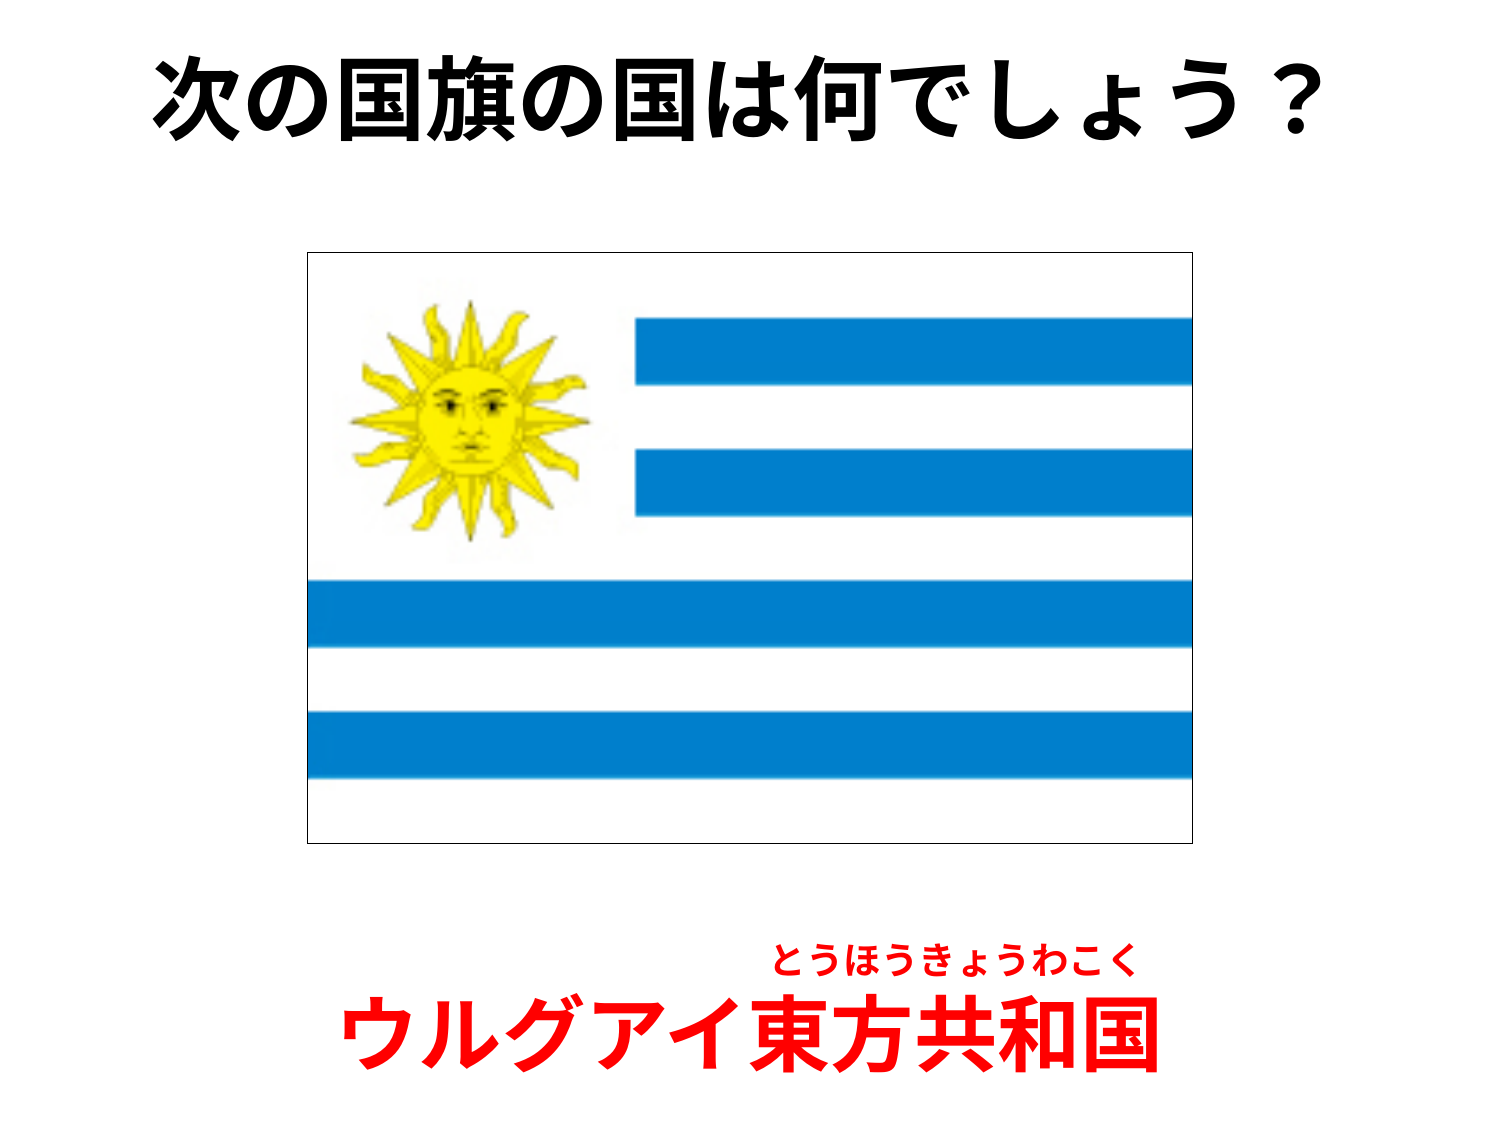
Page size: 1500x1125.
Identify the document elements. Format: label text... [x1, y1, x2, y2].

text_box とうほうきょうわこく ウルグアイ東方共和国 [0, 929, 1500, 1125]
picture [307, 252, 1193, 844]
text_box 次の国旗の国は何でしょう？ [135, 0, 1364, 208]
